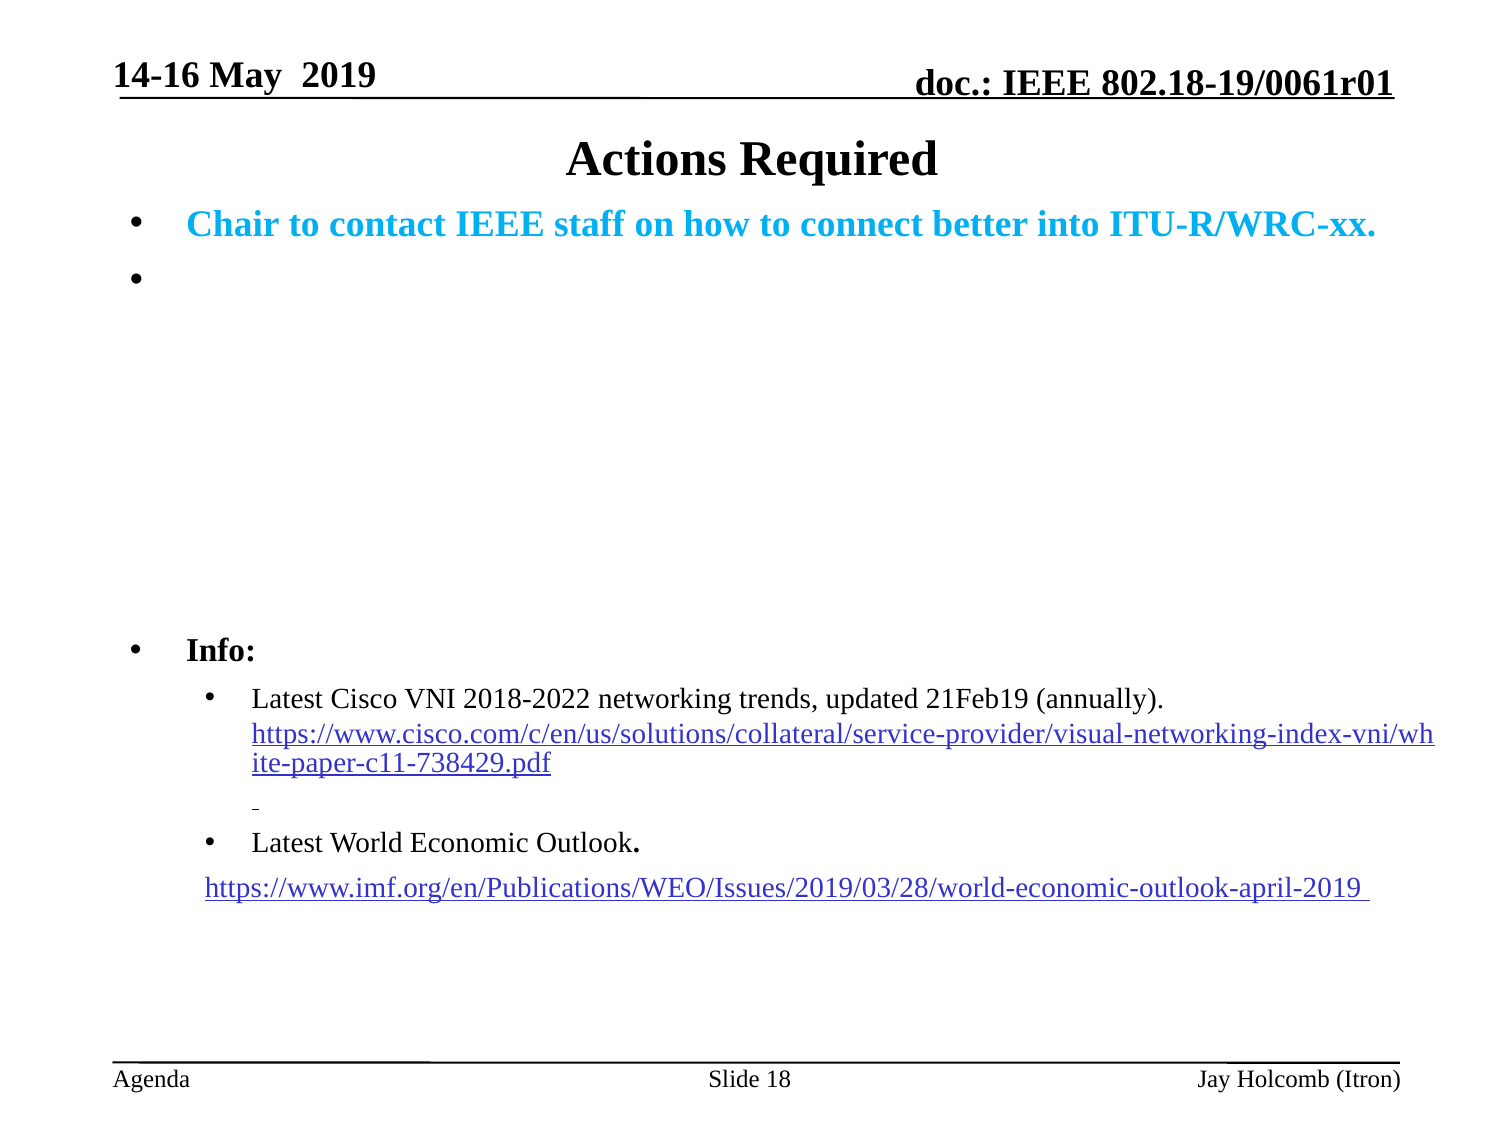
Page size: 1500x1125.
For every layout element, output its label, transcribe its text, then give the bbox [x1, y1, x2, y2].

slide_number Slide 18 [699, 1061, 800, 1123]
footer Jay Holcomb (Itron) [878, 1061, 1402, 1093]
title Actions Required [114, 103, 1390, 191]
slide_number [112, 49, 488, 95]
list Chair to contact IEEE staff on how to connect better into ITU-R/WRC-xx. Info: Latest Cisco VNI 2018-2022 networking trends, updated 21Feb19 (annually). https://www.cisco.com/c/en/us/solutions/collateral/service-provider/visual-networking-index-vni/white-paper-c11-738429.pdf Latest World Economic Outlook. https://www.imf.org/en/Publications/WEO/Issues/2019/03/28/world-economic-outlook-april-2019 [114, 191, 1452, 1022]
